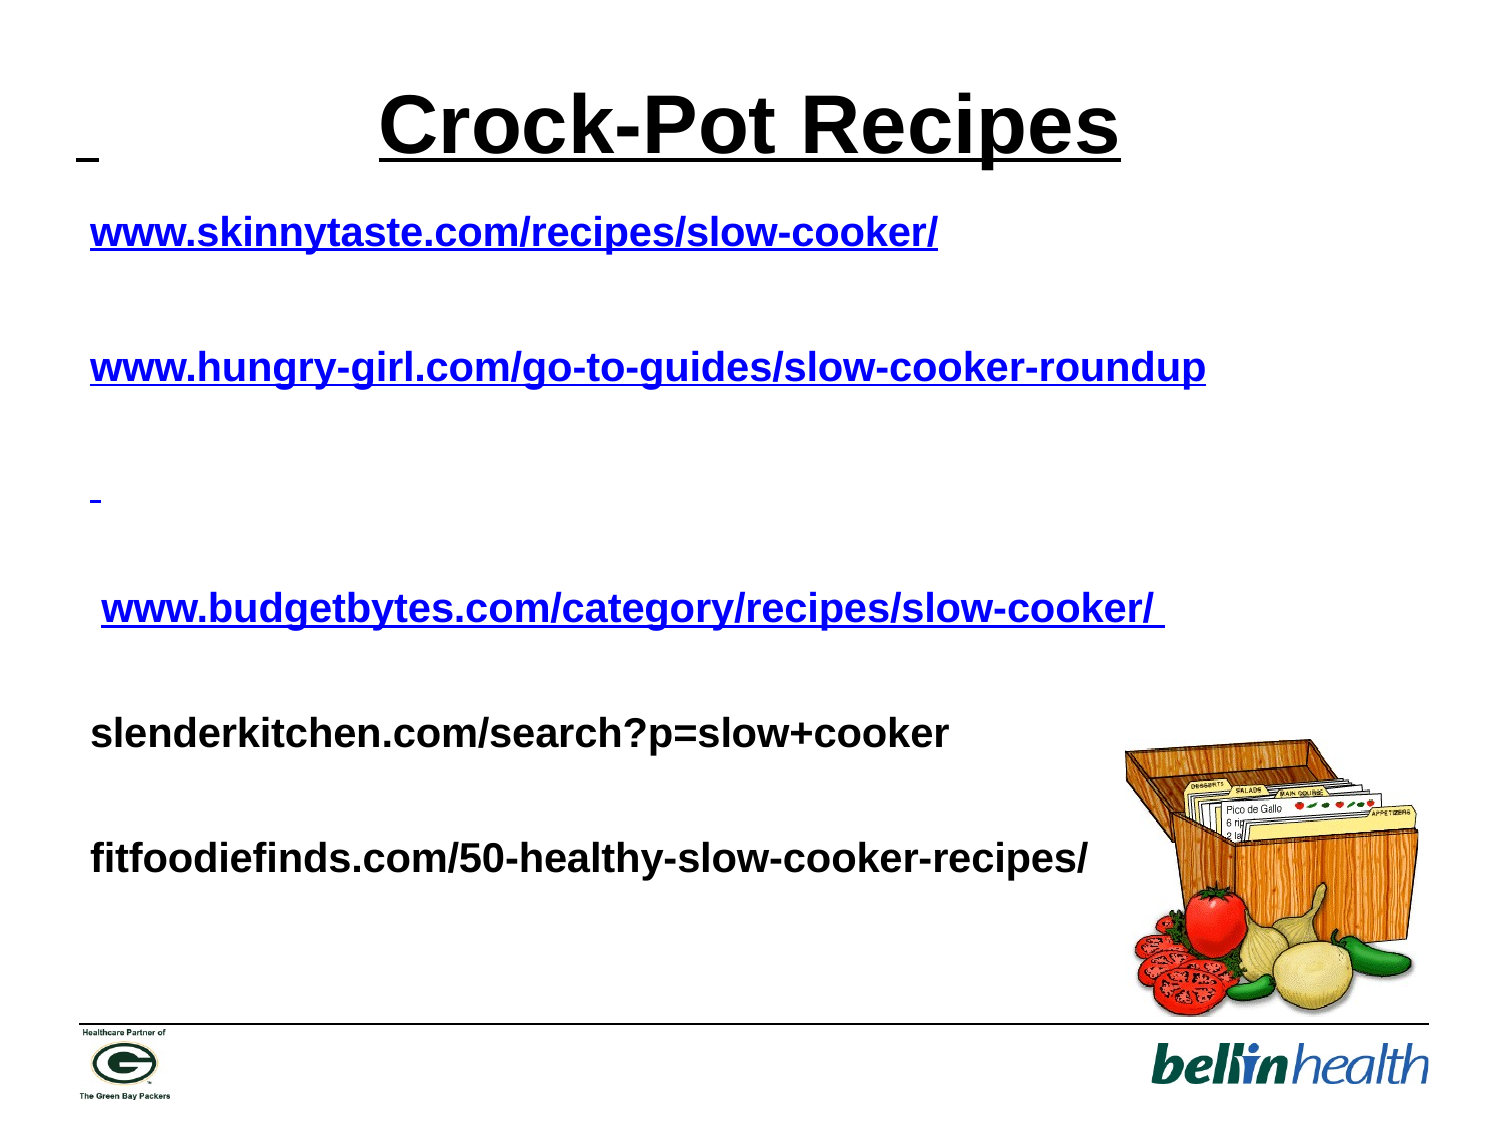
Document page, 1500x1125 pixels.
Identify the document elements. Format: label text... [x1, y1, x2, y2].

title Crock-Pot Recipes [72, 43, 1428, 270]
text_box [79, 1029, 170, 1100]
text_box [1125, 739, 1419, 1017]
picture [1151, 1043, 1429, 1084]
text_box www.skinnytaste.com/recipes/slow-cooker/ www.hungry-girl.com/go-to-guides/slow-cooker-roundup www.budgetbytes.com/category/recipes/slow-cooker/ slenderkitchen.com/search?p=slow+cooker fitfoodiefinds.com/50-healthy-slow-cooker-recipes/ [87, 202, 1212, 765]
